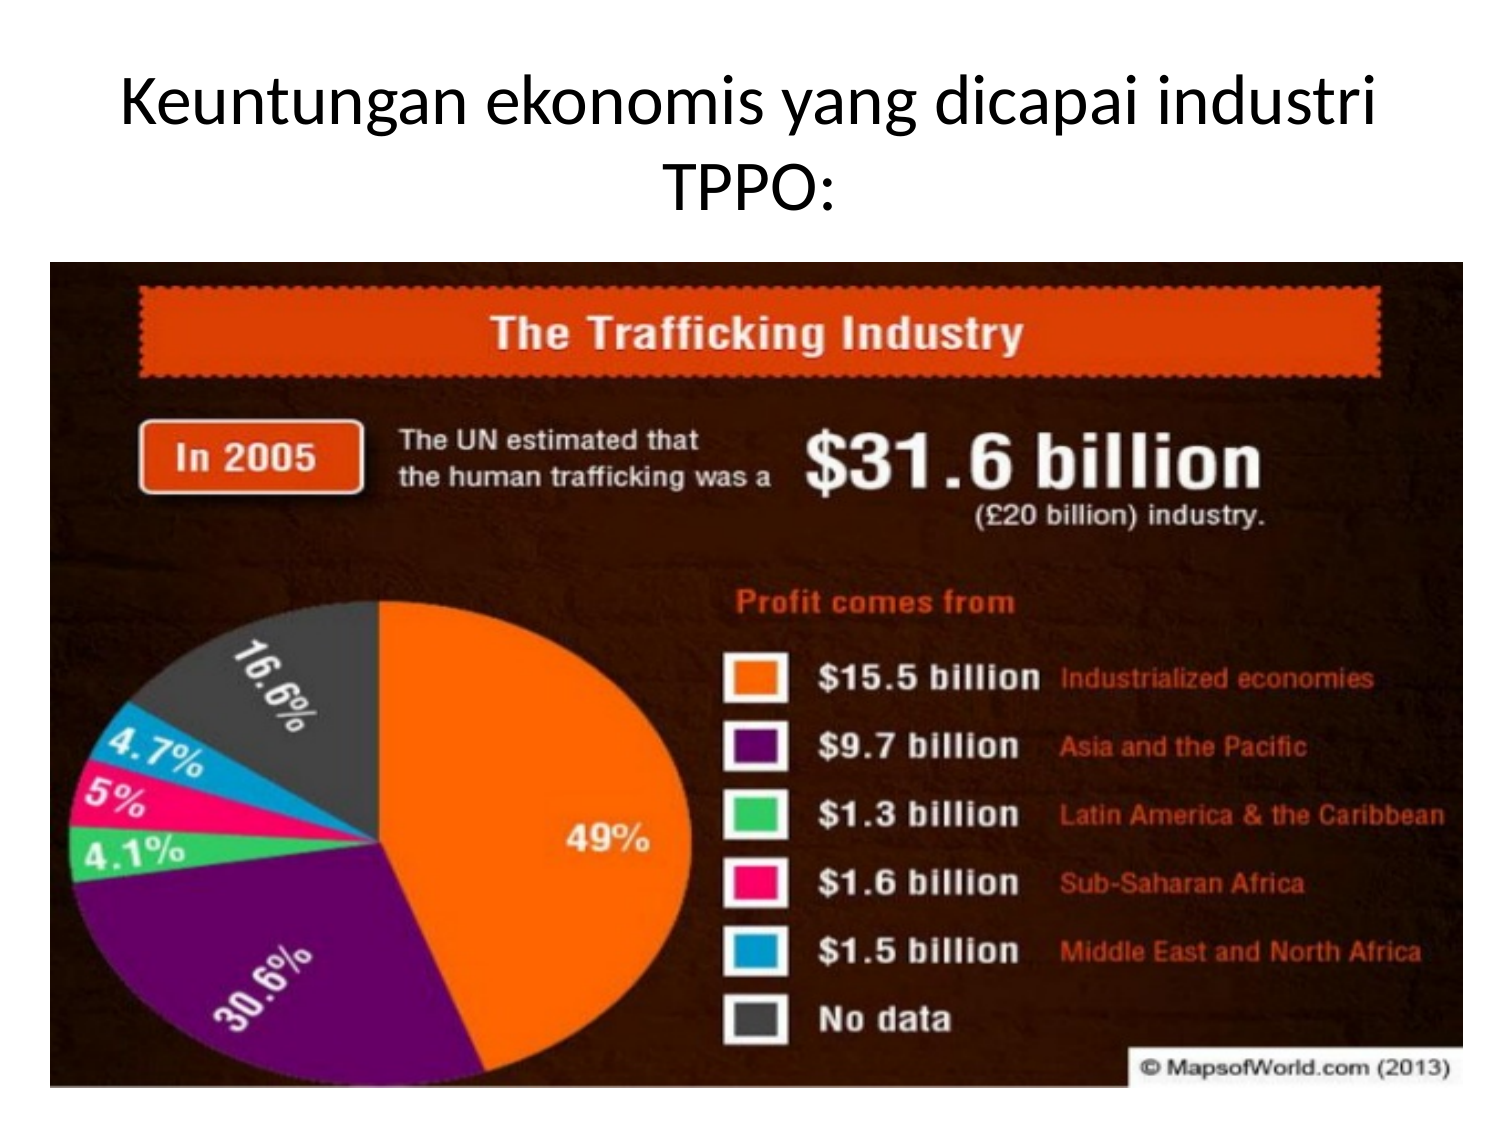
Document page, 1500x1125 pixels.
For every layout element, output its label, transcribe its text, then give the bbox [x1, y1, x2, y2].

picture [49, 262, 1463, 1088]
title Keuntungan ekonomis yang dicapai industri TPPO: [75, 45, 1425, 233]
